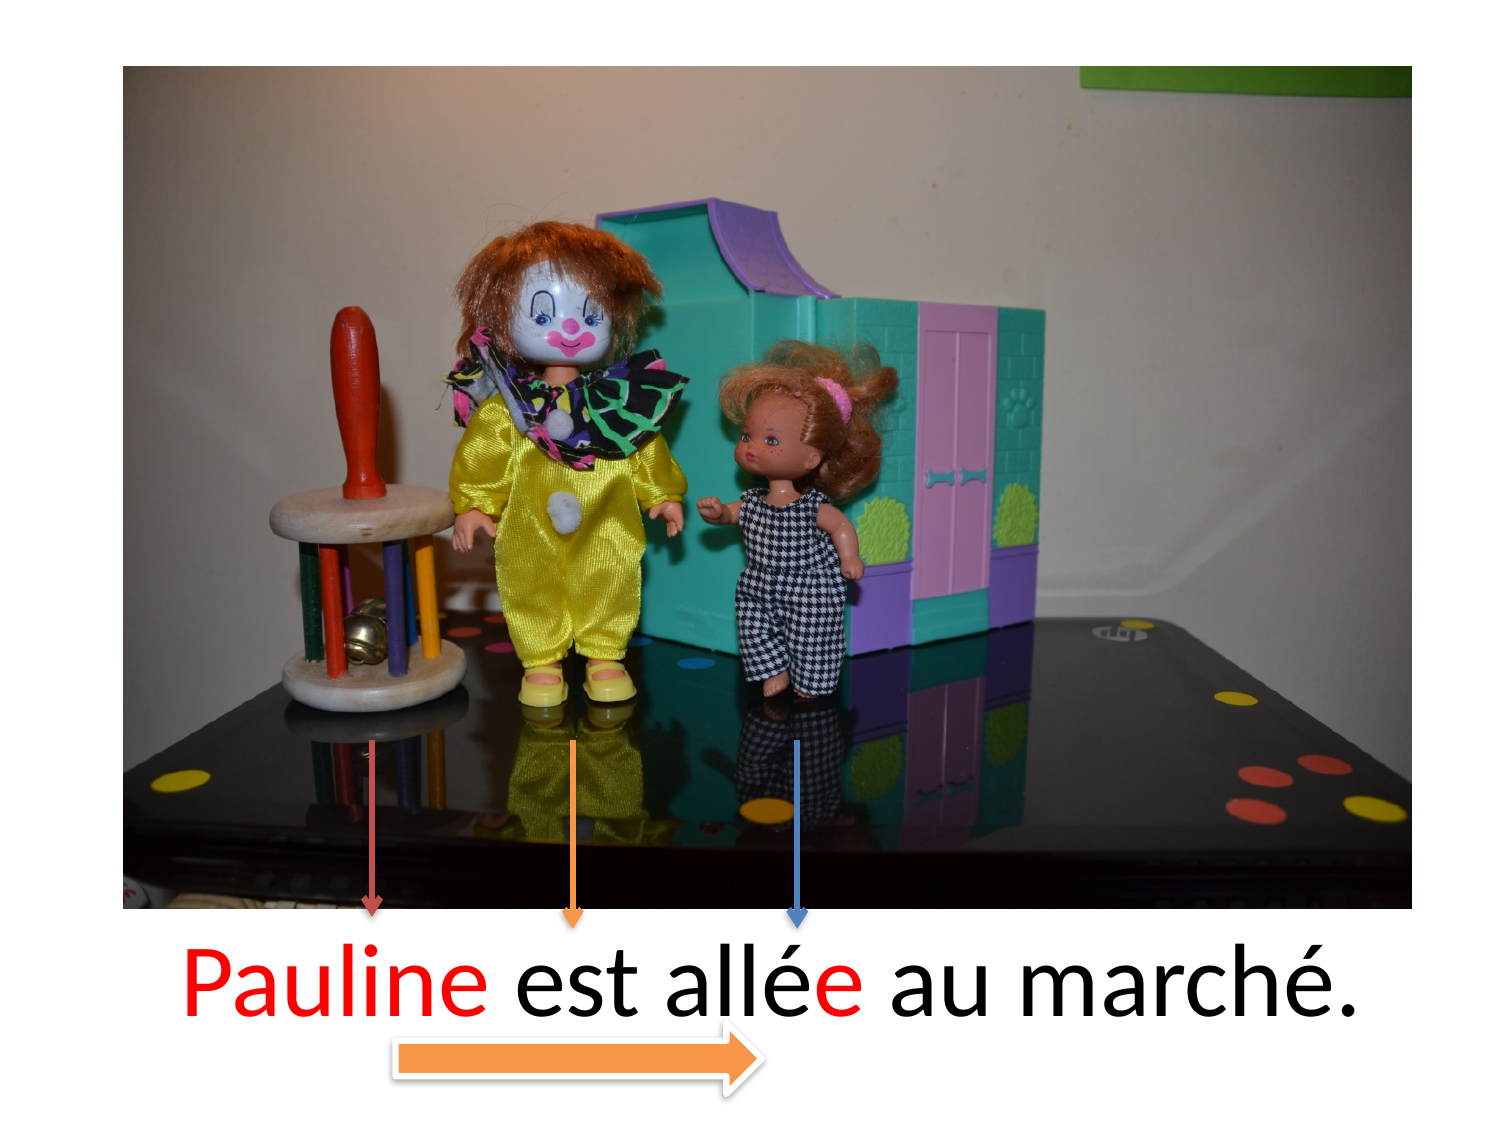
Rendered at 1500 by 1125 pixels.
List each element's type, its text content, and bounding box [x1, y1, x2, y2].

text_box [392, 1020, 765, 1097]
picture [123, 66, 1412, 909]
text_box Pauline est allée au marché. [165, 917, 1377, 1045]
